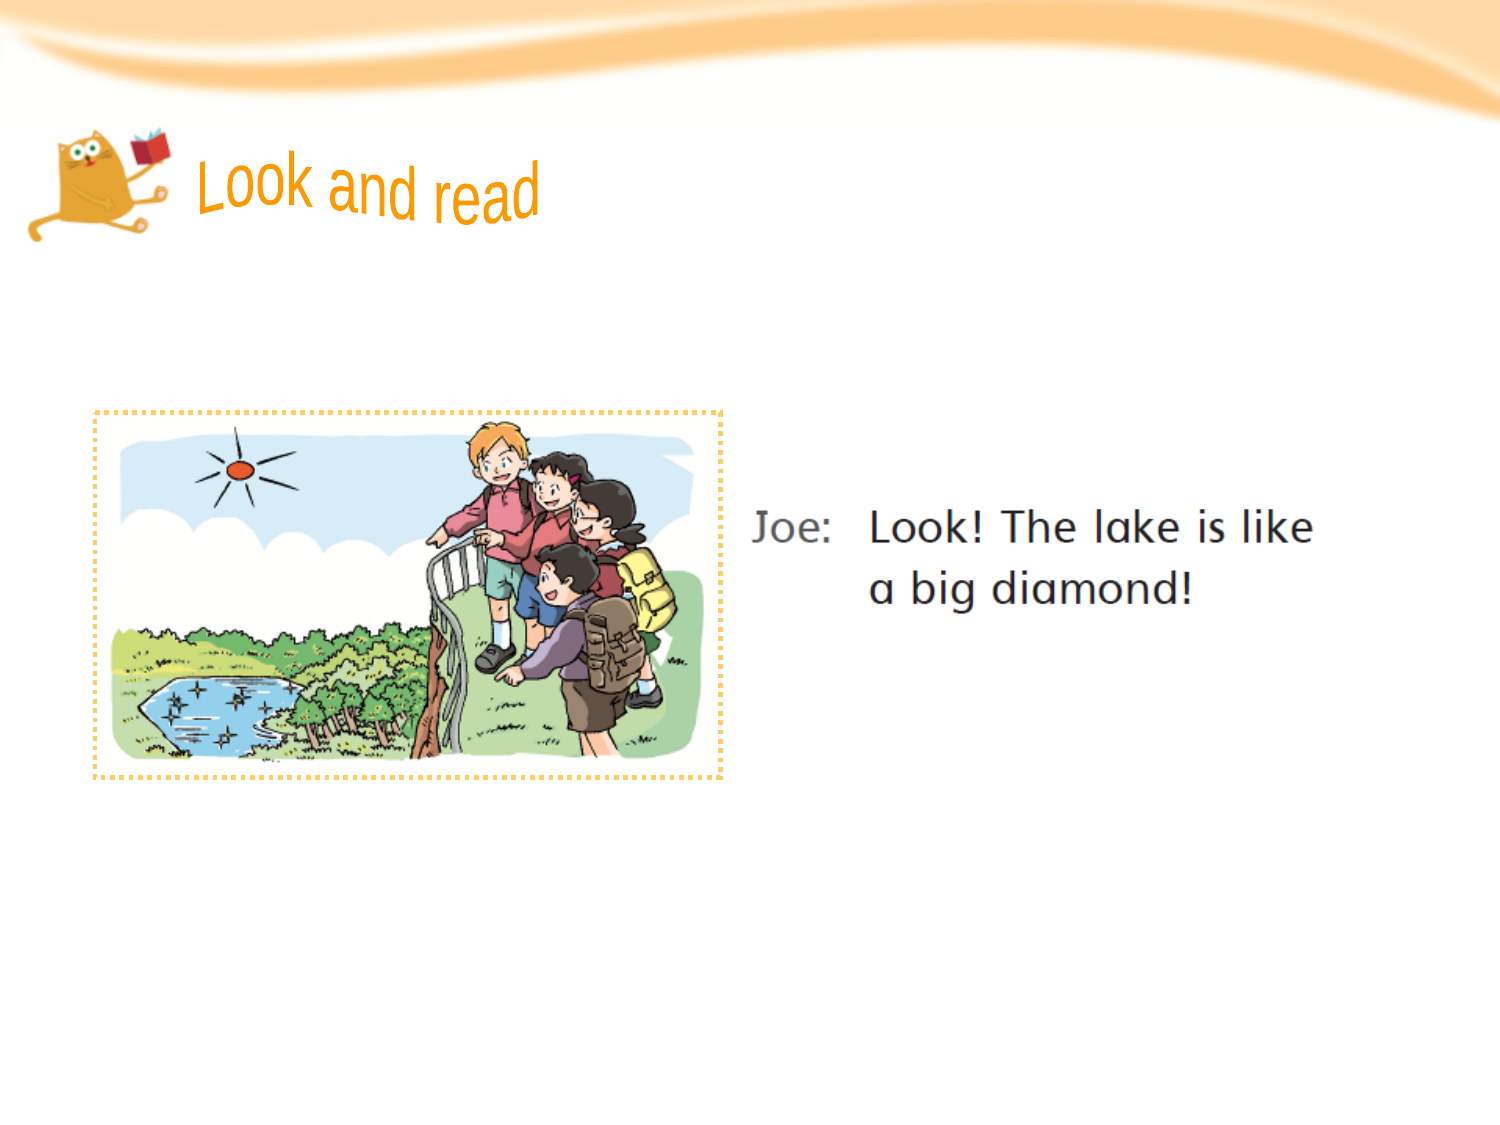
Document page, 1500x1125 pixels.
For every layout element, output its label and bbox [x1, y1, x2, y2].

text_box [0, 131, 538, 257]
picture [97, 414, 719, 776]
picture [0, 0, 1500, 124]
picture [749, 462, 1326, 663]
